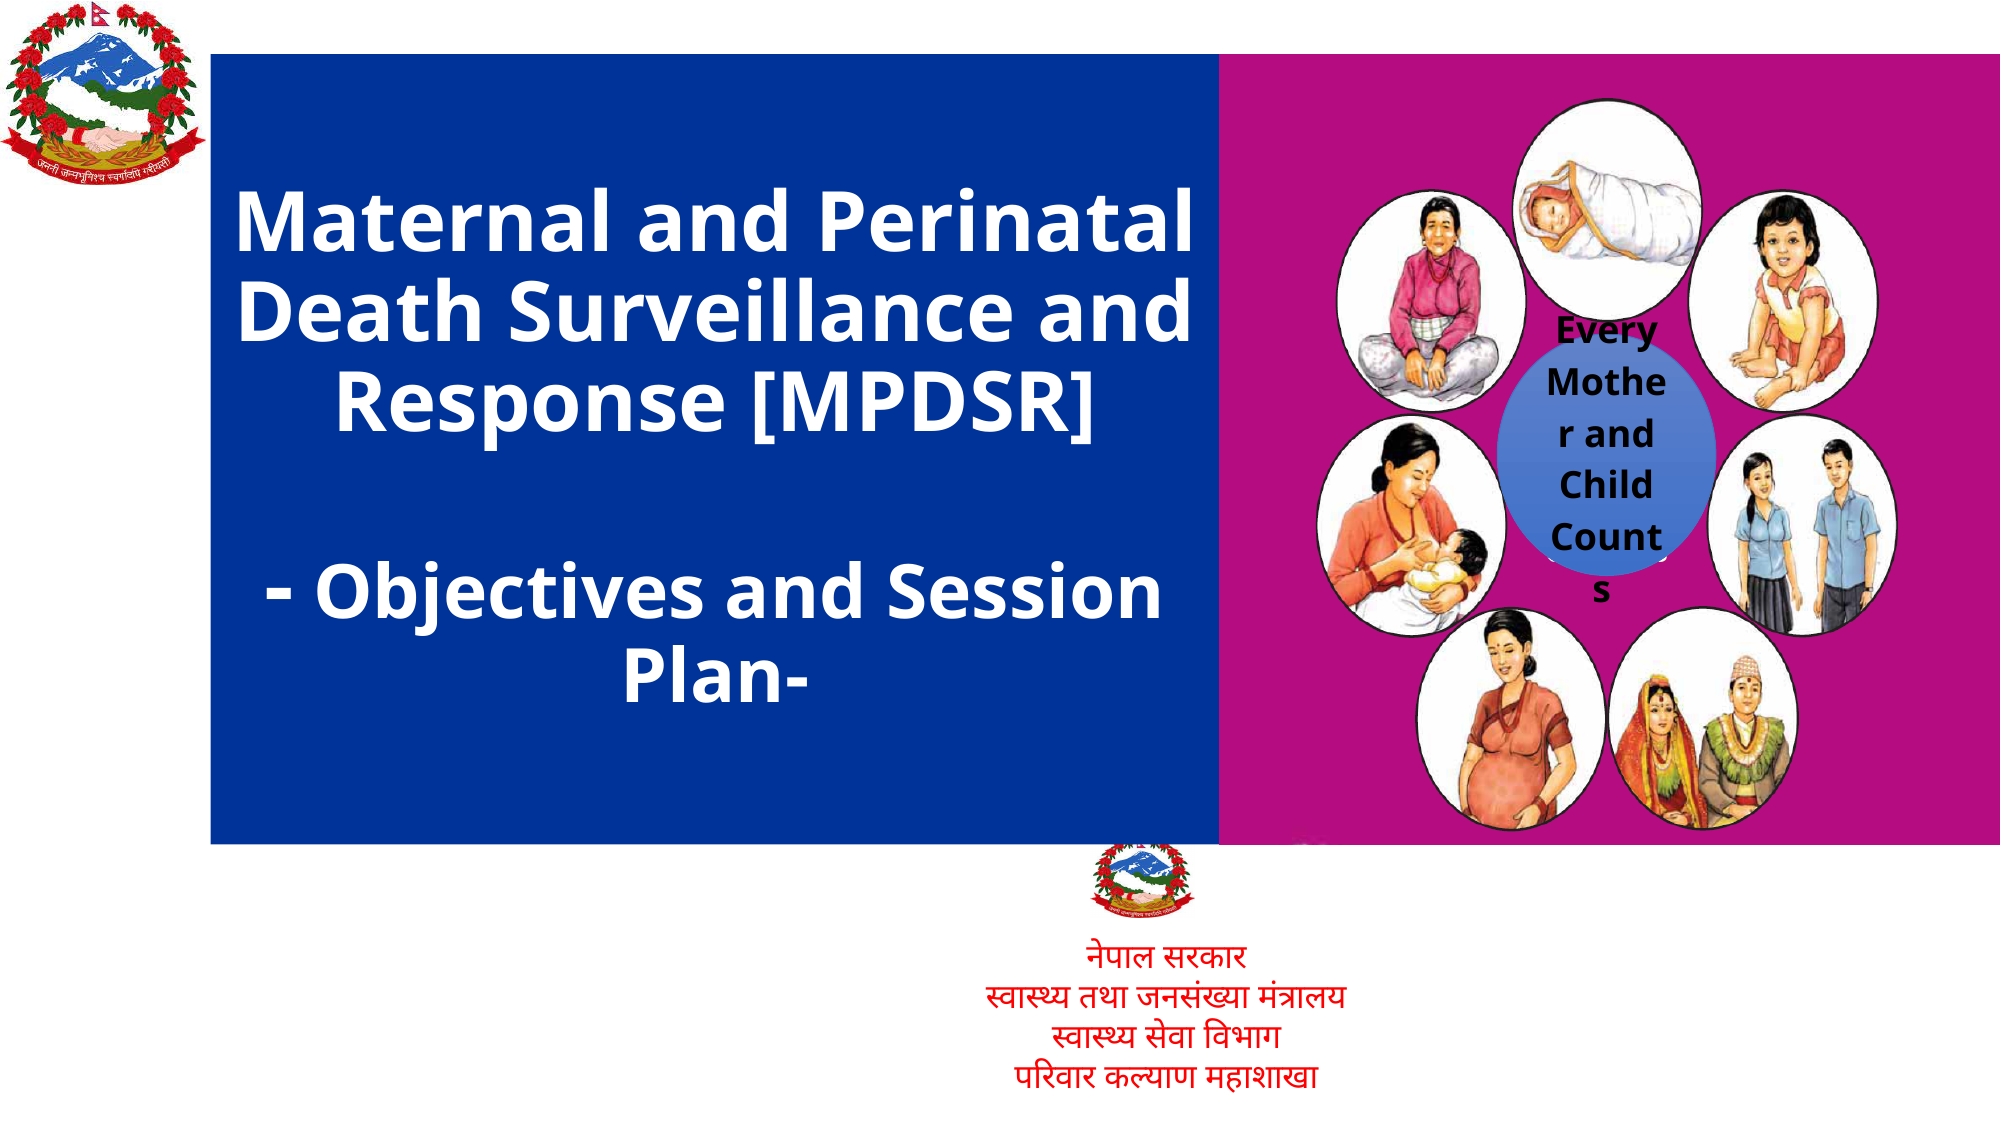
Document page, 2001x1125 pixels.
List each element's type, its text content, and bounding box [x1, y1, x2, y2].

text_box नेपाल सरकार स्वास्थ्य तथा जनसंख्या मंत्रालय स्वास्थ्य सेवा विभाग परिवार कल्याण महाशाखा [870, 927, 1463, 1103]
picture [0, 1, 206, 185]
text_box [210, 54, 2000, 845]
picture [1090, 845, 1195, 918]
